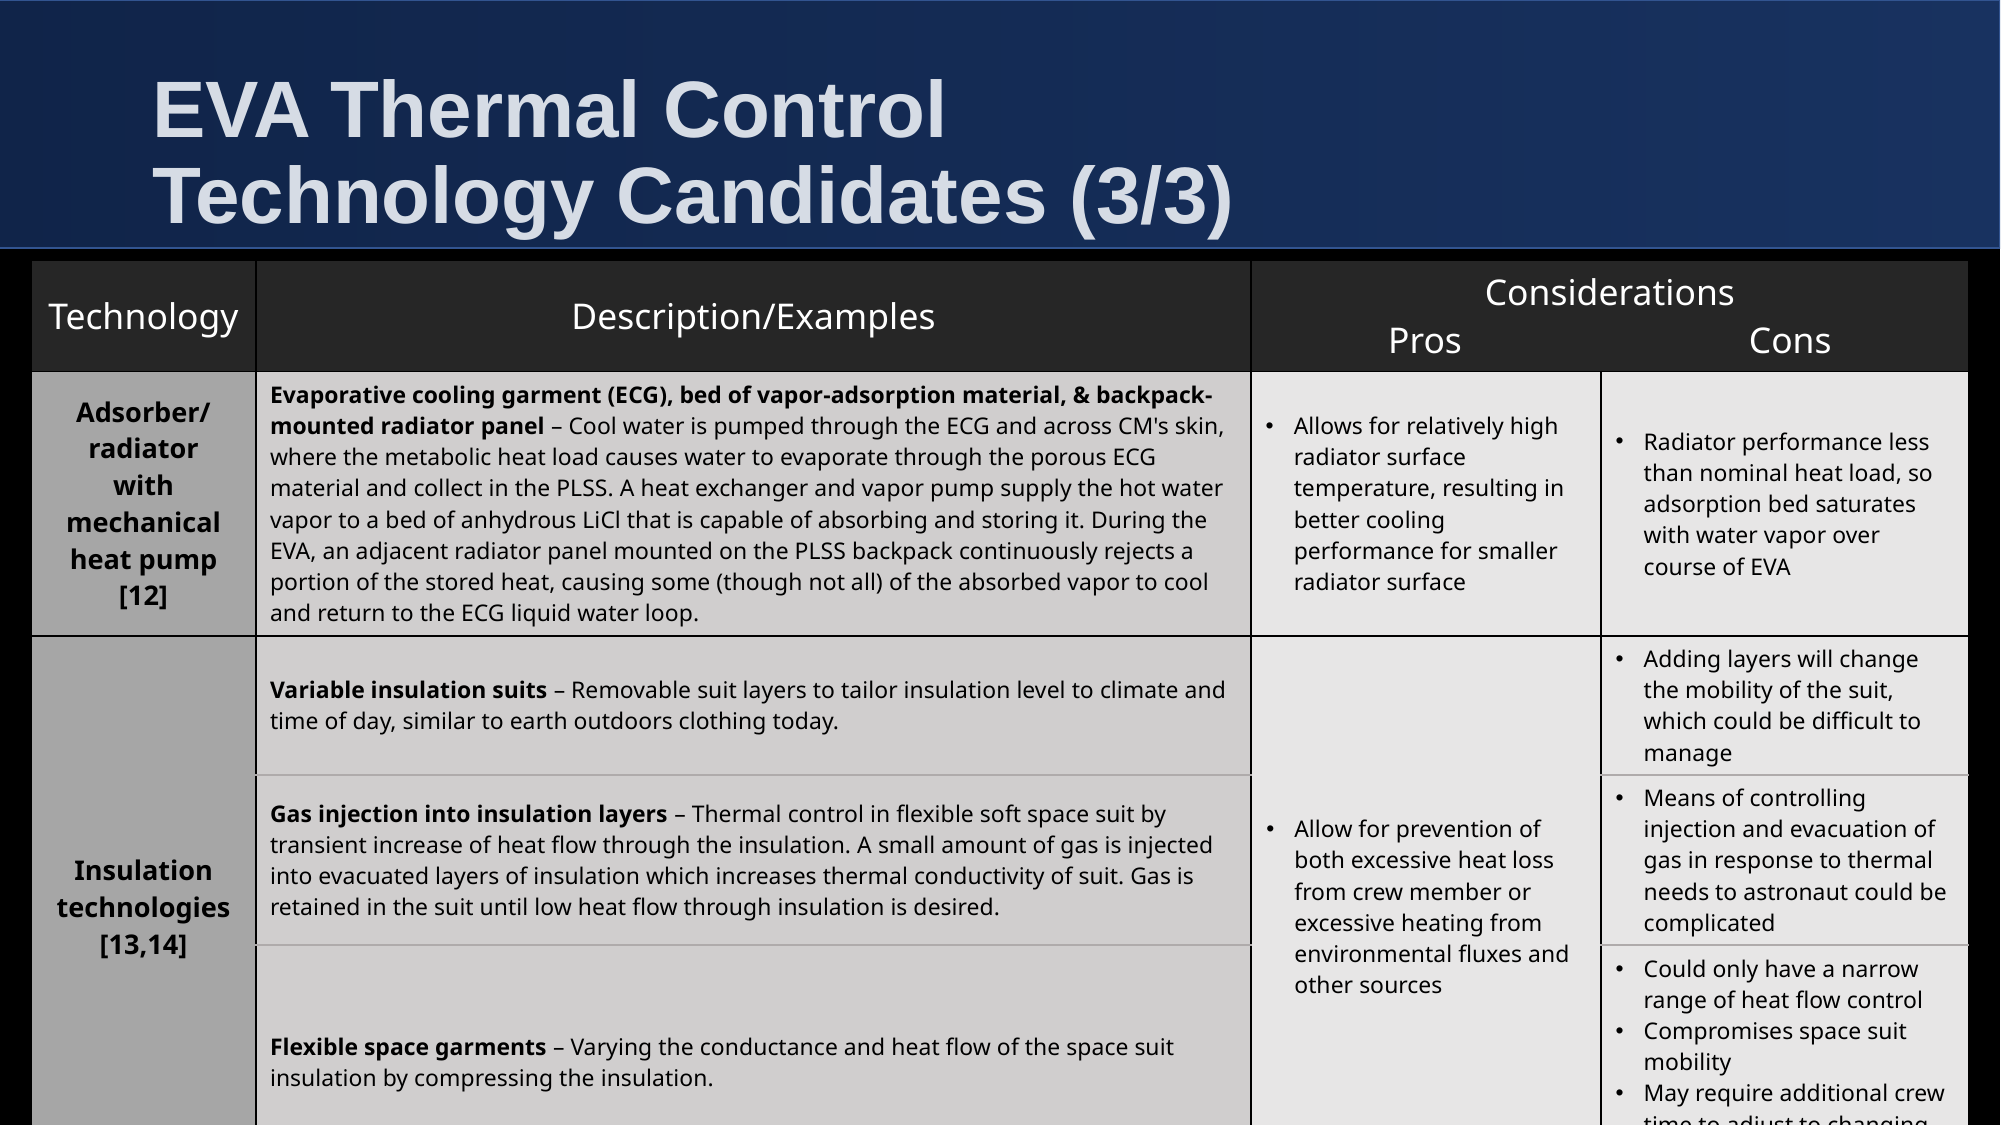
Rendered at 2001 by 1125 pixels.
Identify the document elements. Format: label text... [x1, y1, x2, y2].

table_cell Variable insulation suits – Removable suit layers to tailor insulation level to climate and time of day, similar to earth outdoors clothing today. [257, 637, 1250, 774]
table_header Considerations Pros Cons [1252, 261, 1968, 371]
table_header Technology [32, 261, 255, 371]
table_cell Allow for prevention of both excessive heat loss from crew member or excessive heating from environmental fluxes and other sources [1252, 637, 1600, 1125]
table_cell Could only have a narrow range of heat flow control Compromises space suit mobility May require additional crew time to adjust to changing conditions [1602, 946, 1968, 1125]
table_cell Allows for relatively high radiator surface temperature, resulting in better cooling performance for smaller radiator surface [1252, 372, 1600, 635]
table_cell Gas injection into insulation layers – Thermal control in flexible soft space suit by transient increase of heat flow through the insulation. A small amount of gas is injected into evacuated layers of insulation which increases thermal conductivity of suit. Gas is retained in the suit until low heat flow through insulation is desired. [257, 776, 1250, 944]
title EVA Thermal Control Technology Candidates (3/3) [137, 59, 1863, 249]
table_cell Insulation technologies [13,14] [32, 637, 255, 1125]
table_header Description/Examples [257, 261, 1250, 371]
table_cell Adsorber/radiator with mechanical heat pump [12] [32, 372, 255, 635]
table_cell Adding layers will change the mobility of the suit, which could be difficult to manage [1602, 637, 1968, 774]
table_cell Means of controlling injection and evacuation of gas in response to thermal needs to astronaut could be complicated [1602, 776, 1968, 944]
table_cell Evaporative cooling garment (ECG), bed of vapor-adsorption material, & backpack-mounted radiator panel – Cool water is pumped through the ECG and across CM's skin, where the metabolic heat load causes water to evaporate through the porous ECG material and collect in the PLSS. A heat exchanger and vapor pump supply the hot water vapor to a bed of anhydrous LiCl that is capable of absorbing and storing it. During the EVA, an adjacent radiator panel mounted on the PLSS backpack continuously rejects a portion of the stored heat, causing some (though not all) of the absorbed vapor to cool and return to the ECG liquid water loop. [257, 372, 1250, 635]
table_cell Flexible space garments – Varying the conductance and heat flow of the space suit insulation by compressing the insulation. [257, 946, 1250, 1125]
table_cell Radiator performance less than nominal heat load, so adsorption bed saturates with water vapor over course of EVA [1602, 372, 1968, 635]
